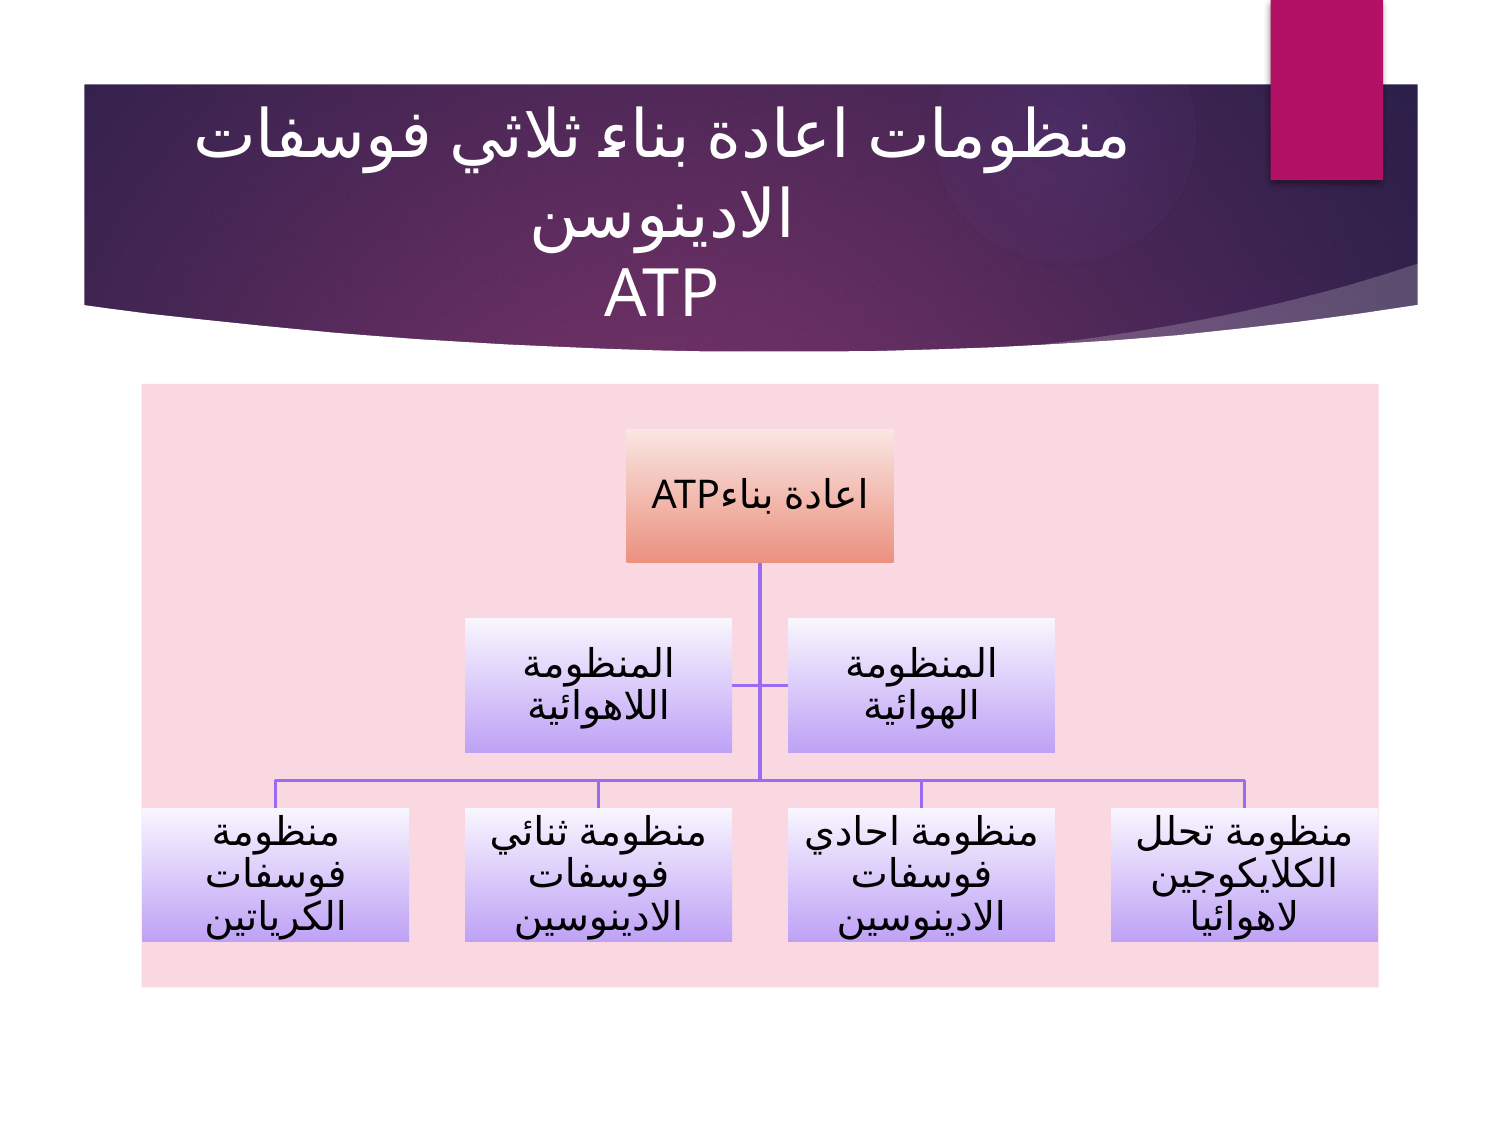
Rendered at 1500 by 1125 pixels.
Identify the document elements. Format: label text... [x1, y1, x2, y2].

title منظومات اعادة بناء ثلاثي فوسفات الادينوسن ATP [142, 152, 1183, 269]
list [141, 383, 1379, 988]
